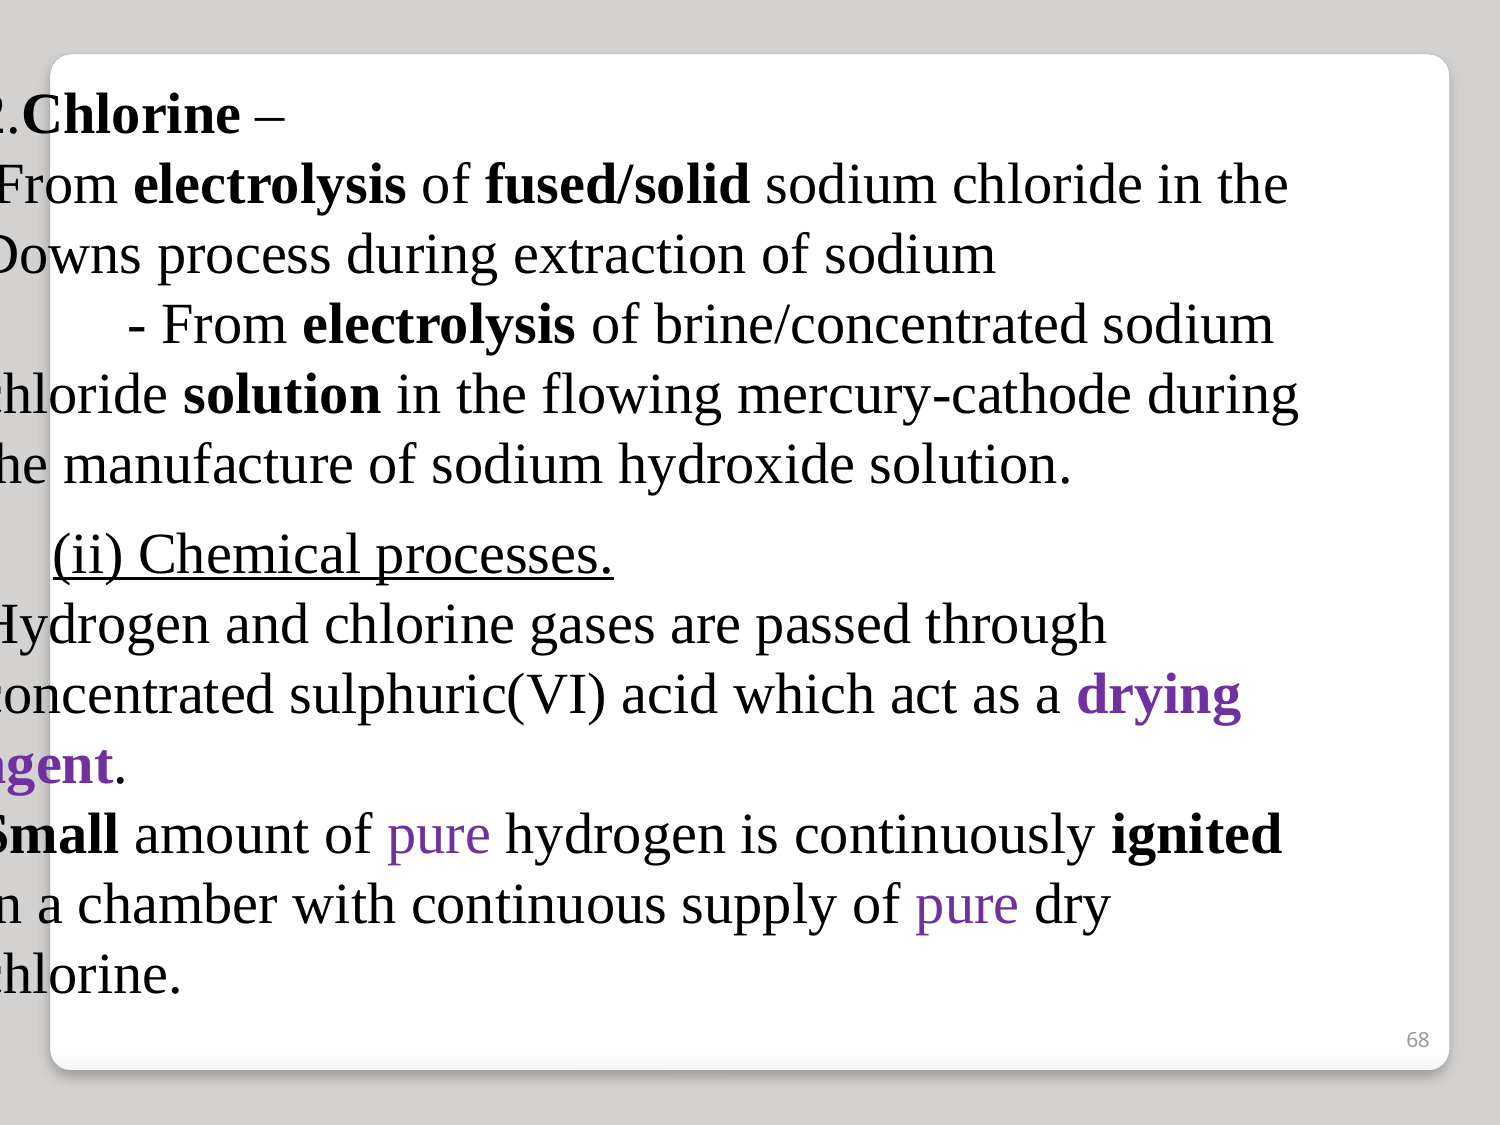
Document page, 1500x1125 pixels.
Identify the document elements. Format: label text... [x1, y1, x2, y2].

text_box 2.Chlorine – From electrolysis of fused/solid sodium chloride in the Downs process during extraction of sodium - From electrolysis of brine/concentrated sodium chloride solution in the flowing mercury-cathode during the manufacture of sodium hydroxide solution. (ii) Chemical processes. Hydrogen and chlorine gases are passed through concentrated sulphuric(VI) acid which act as a drying agent. Small amount of pure hydrogen is continuously ignited in a chamber with continuous supply of pure dry chlorine. [0, 67, 1338, 1125]
slide_number 68 [1369, 1002, 1445, 1063]
